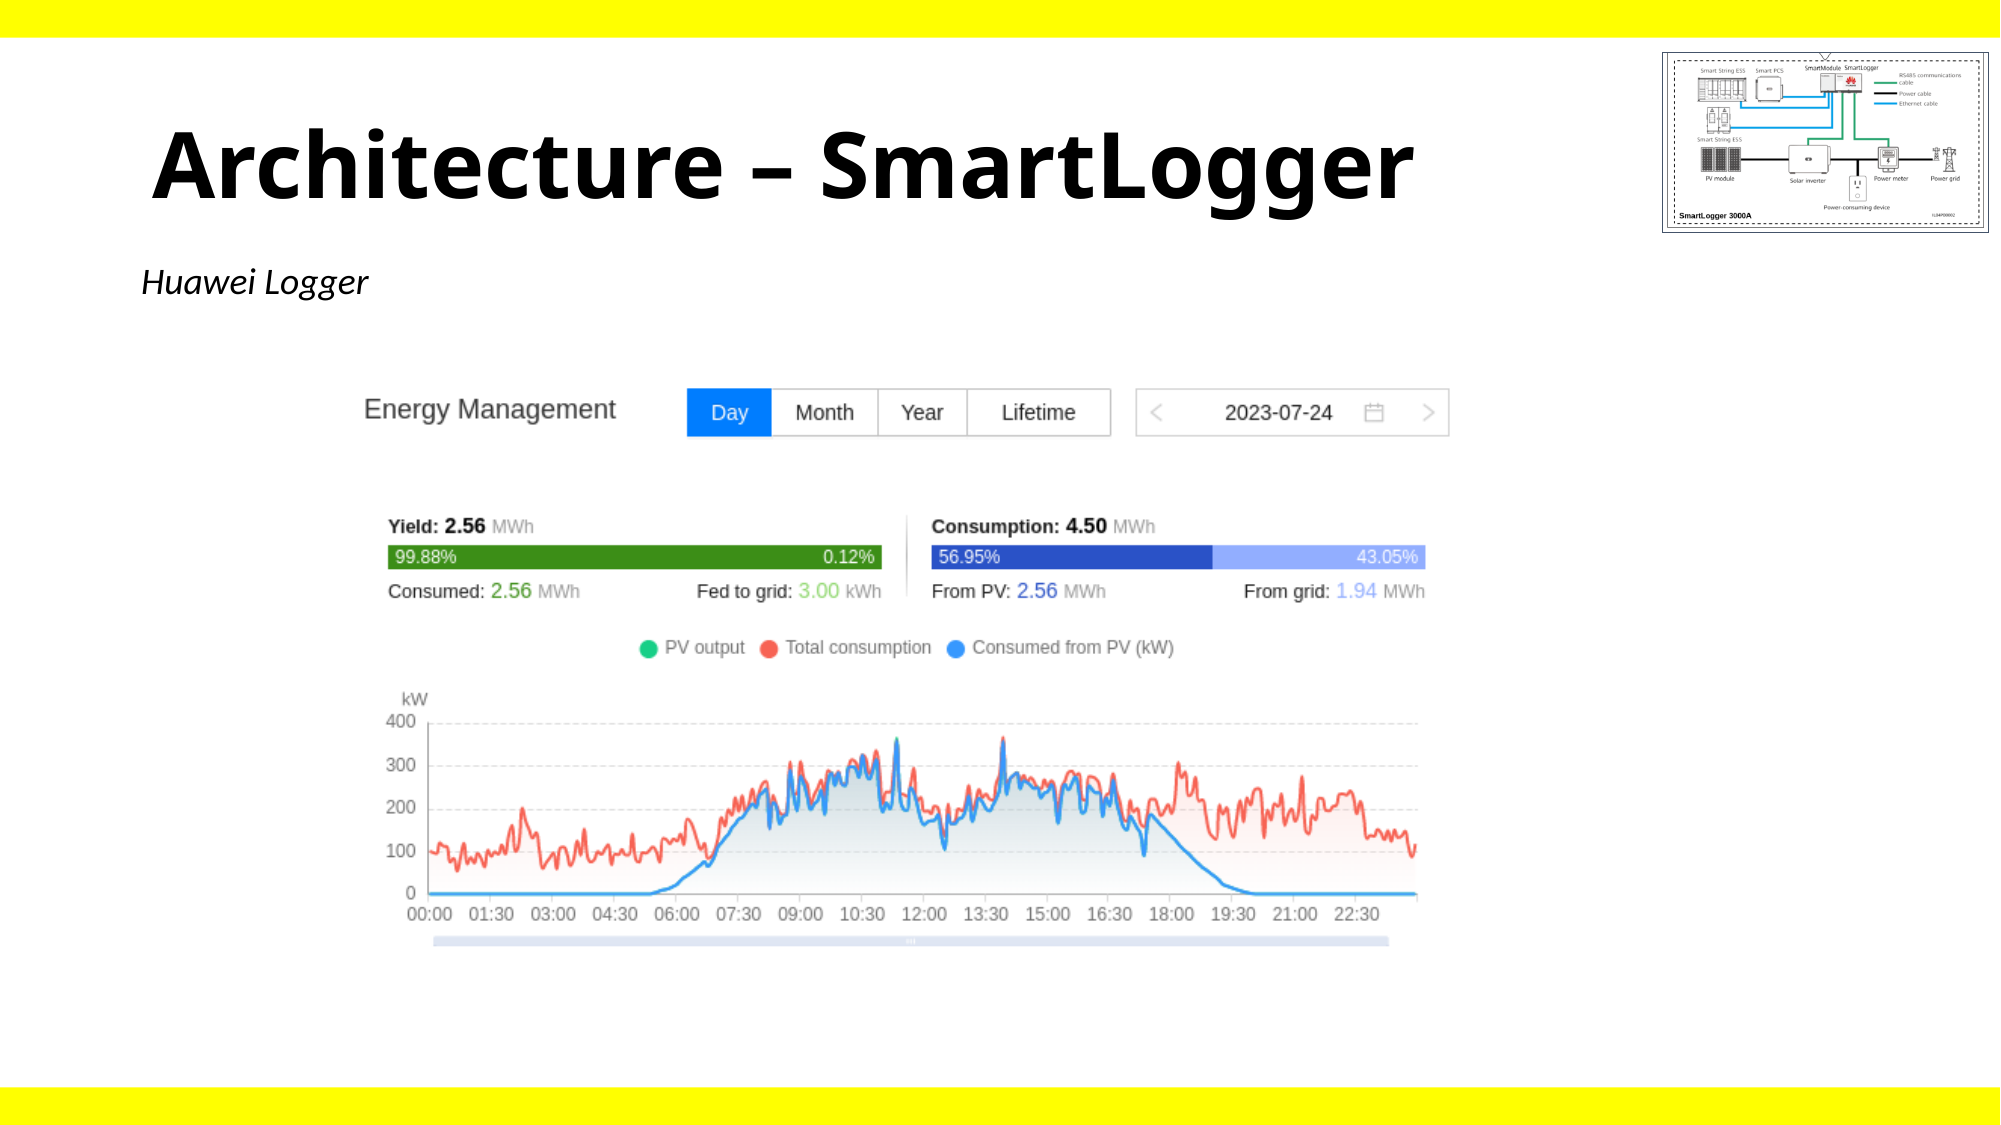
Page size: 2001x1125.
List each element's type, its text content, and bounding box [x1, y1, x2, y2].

text_box [0, 0, 2000, 39]
picture [1662, 52, 1989, 233]
text_box [0, 1086, 2000, 1125]
text_box Huawei Logger [126, 246, 1127, 310]
picture [343, 378, 1471, 951]
title Architecture – SmartLogger [137, 59, 1863, 278]
